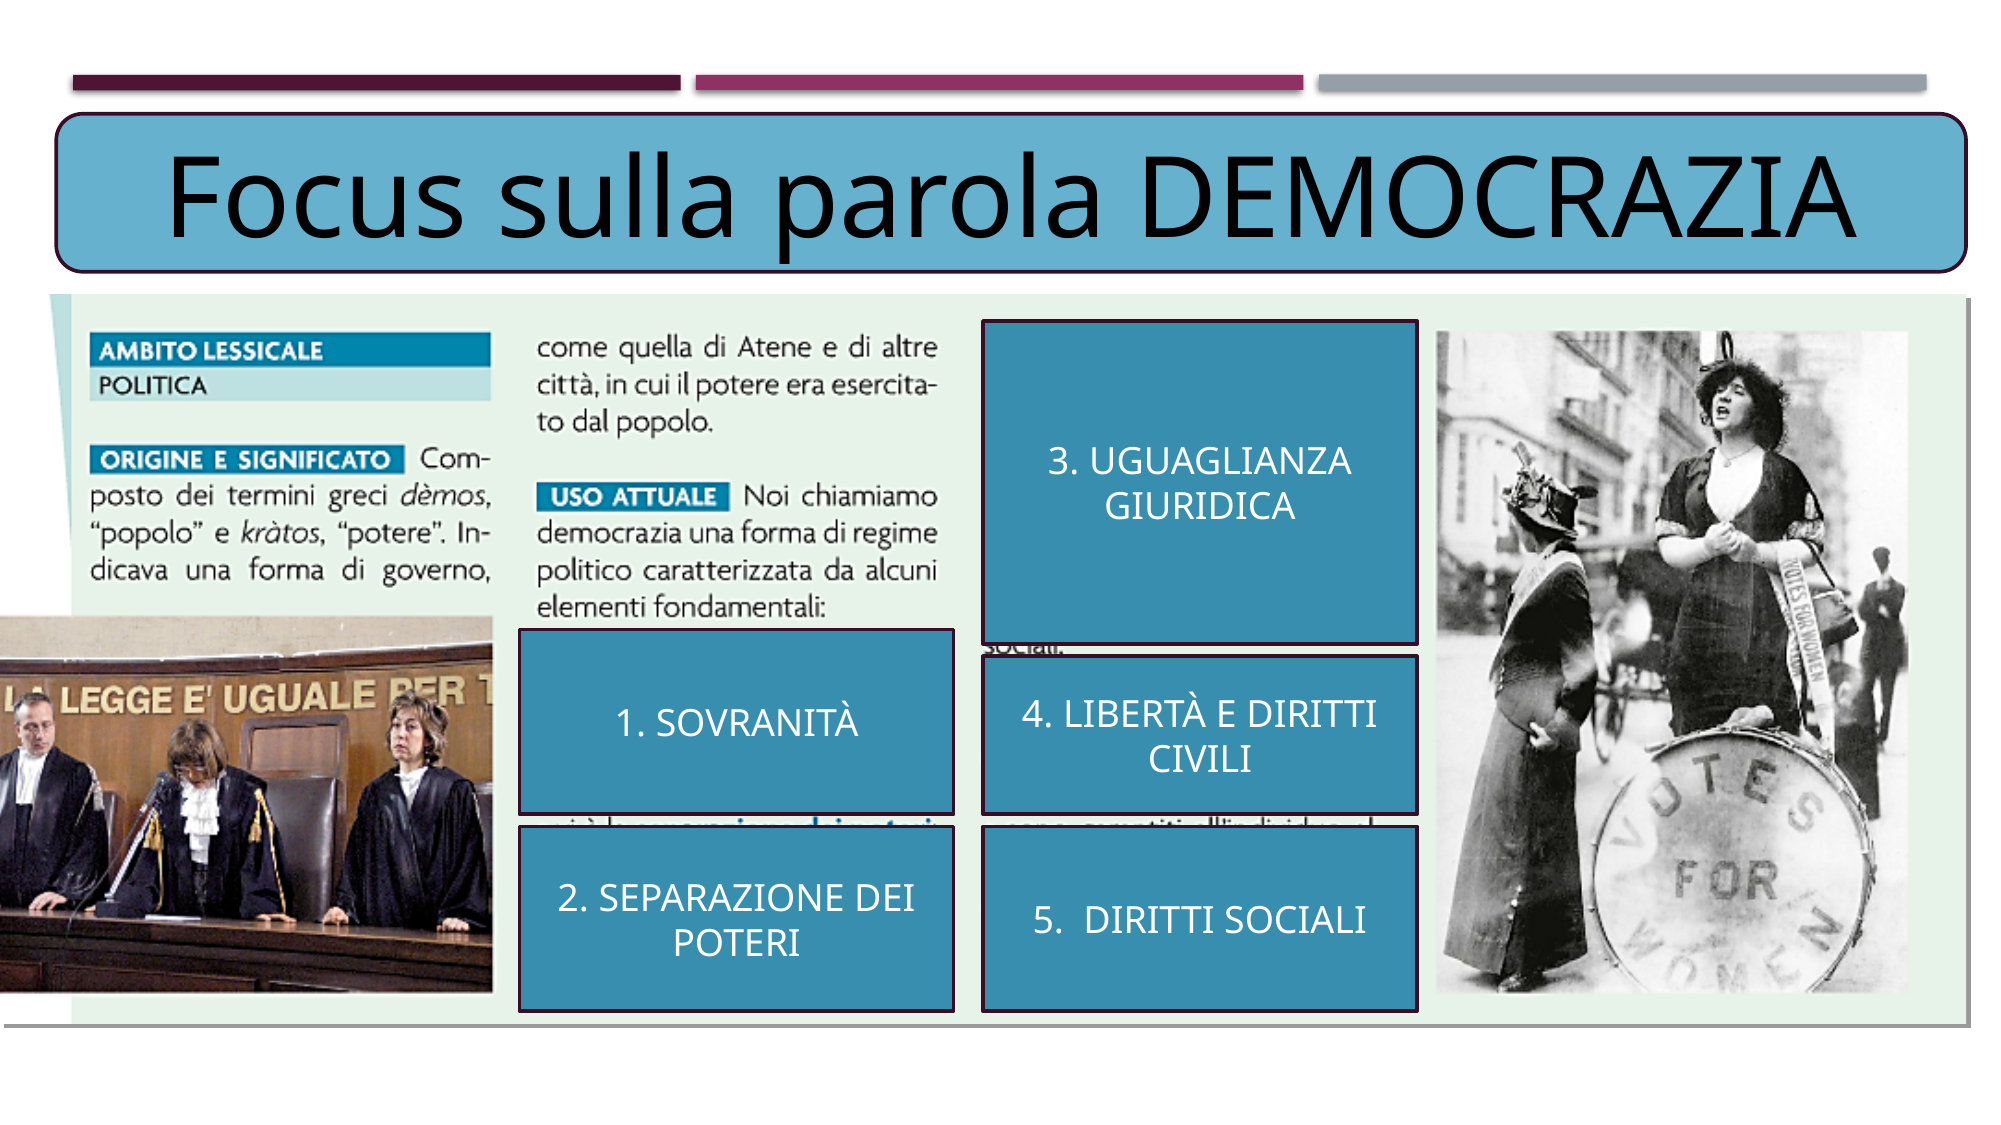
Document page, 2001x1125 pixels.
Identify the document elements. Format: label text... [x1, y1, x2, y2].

text_box Focus sulla parola DEMOCRAZIA [54, 111, 1968, 274]
picture [0, 294, 1967, 1024]
